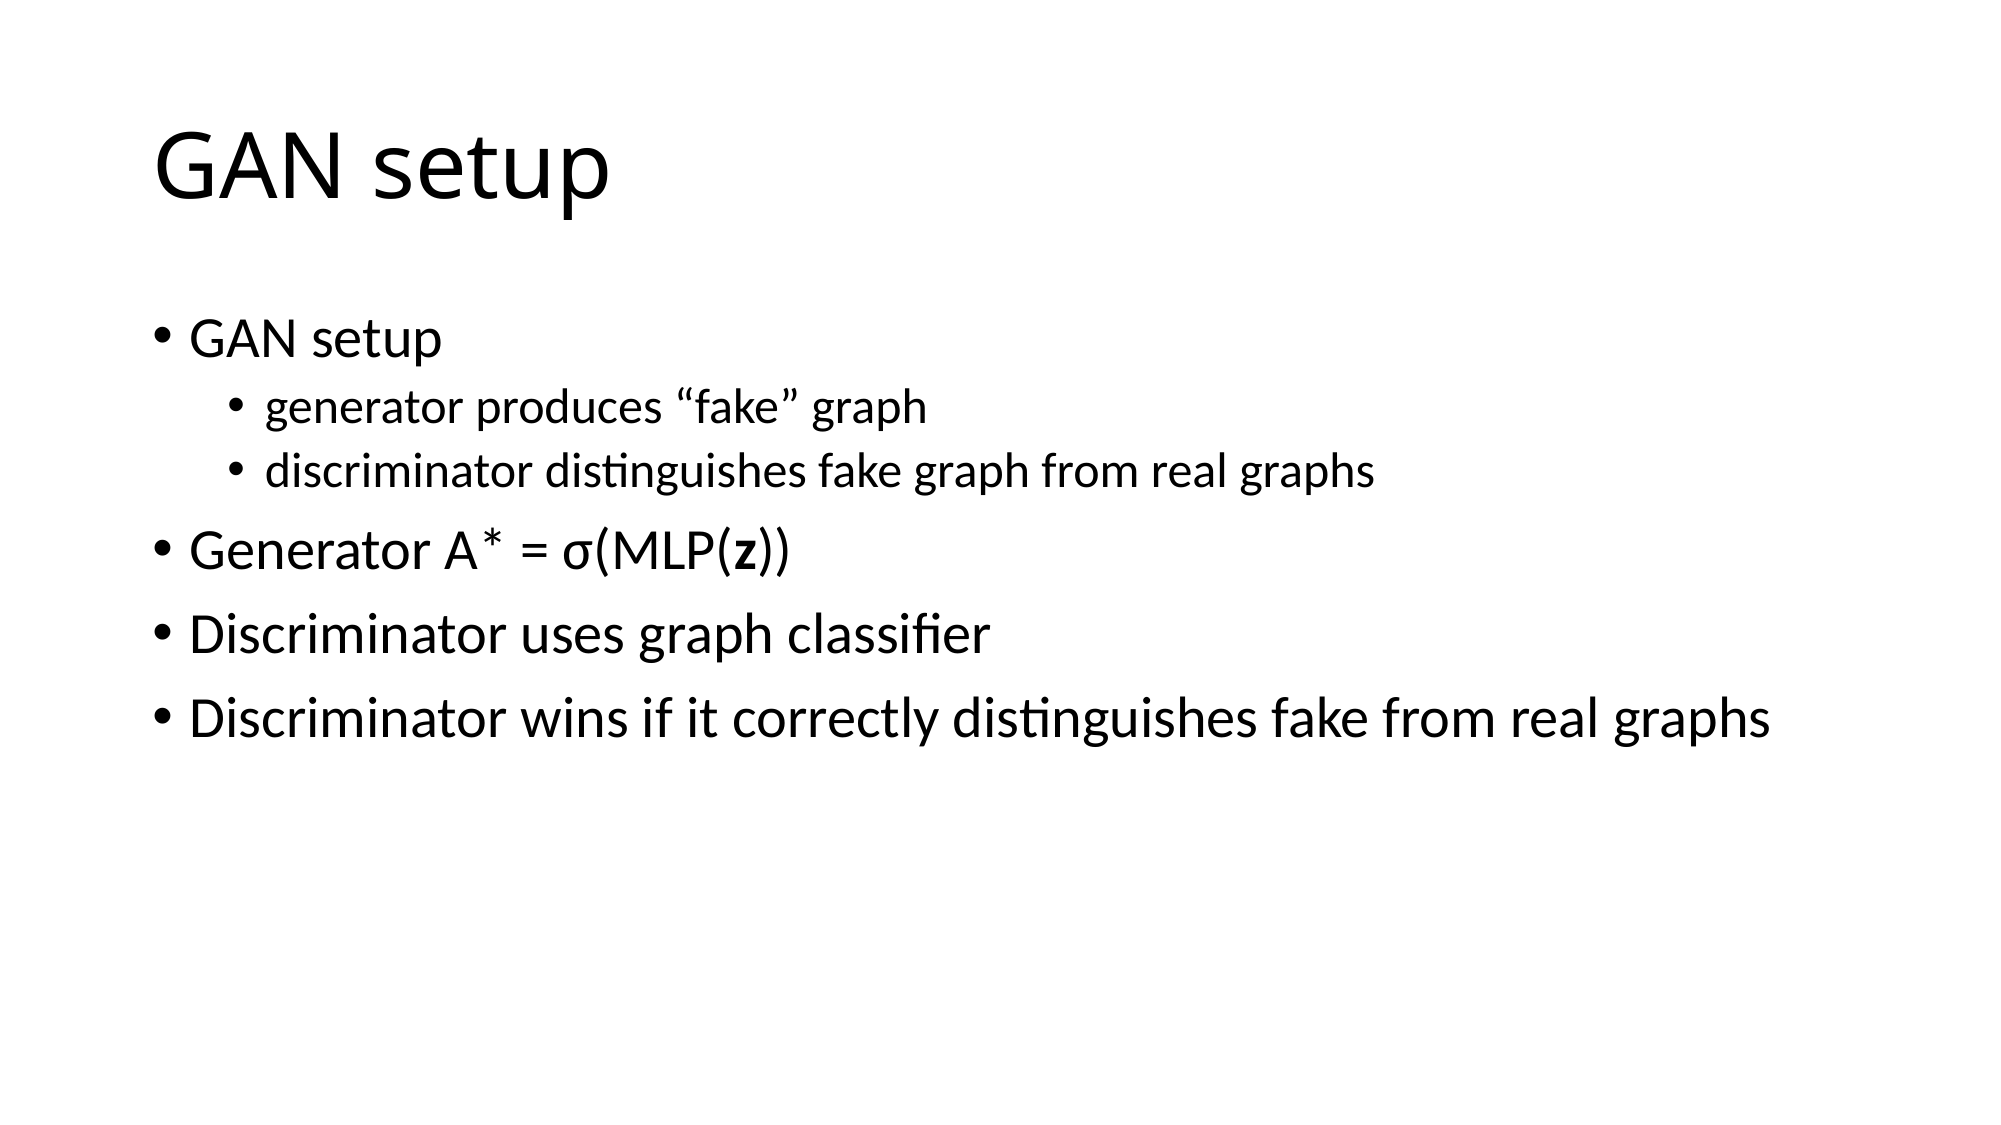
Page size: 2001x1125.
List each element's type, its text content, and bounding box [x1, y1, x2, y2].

title GAN setup [137, 59, 1863, 278]
list GAN setup generator produces “fake” graph discriminator distinguishes fake graph from real graphs Generator A* = σ(MLP(z)) Discriminator uses graph classifier Discriminator wins if it correctly distinguishes fake from real graphs [137, 299, 1863, 1014]
